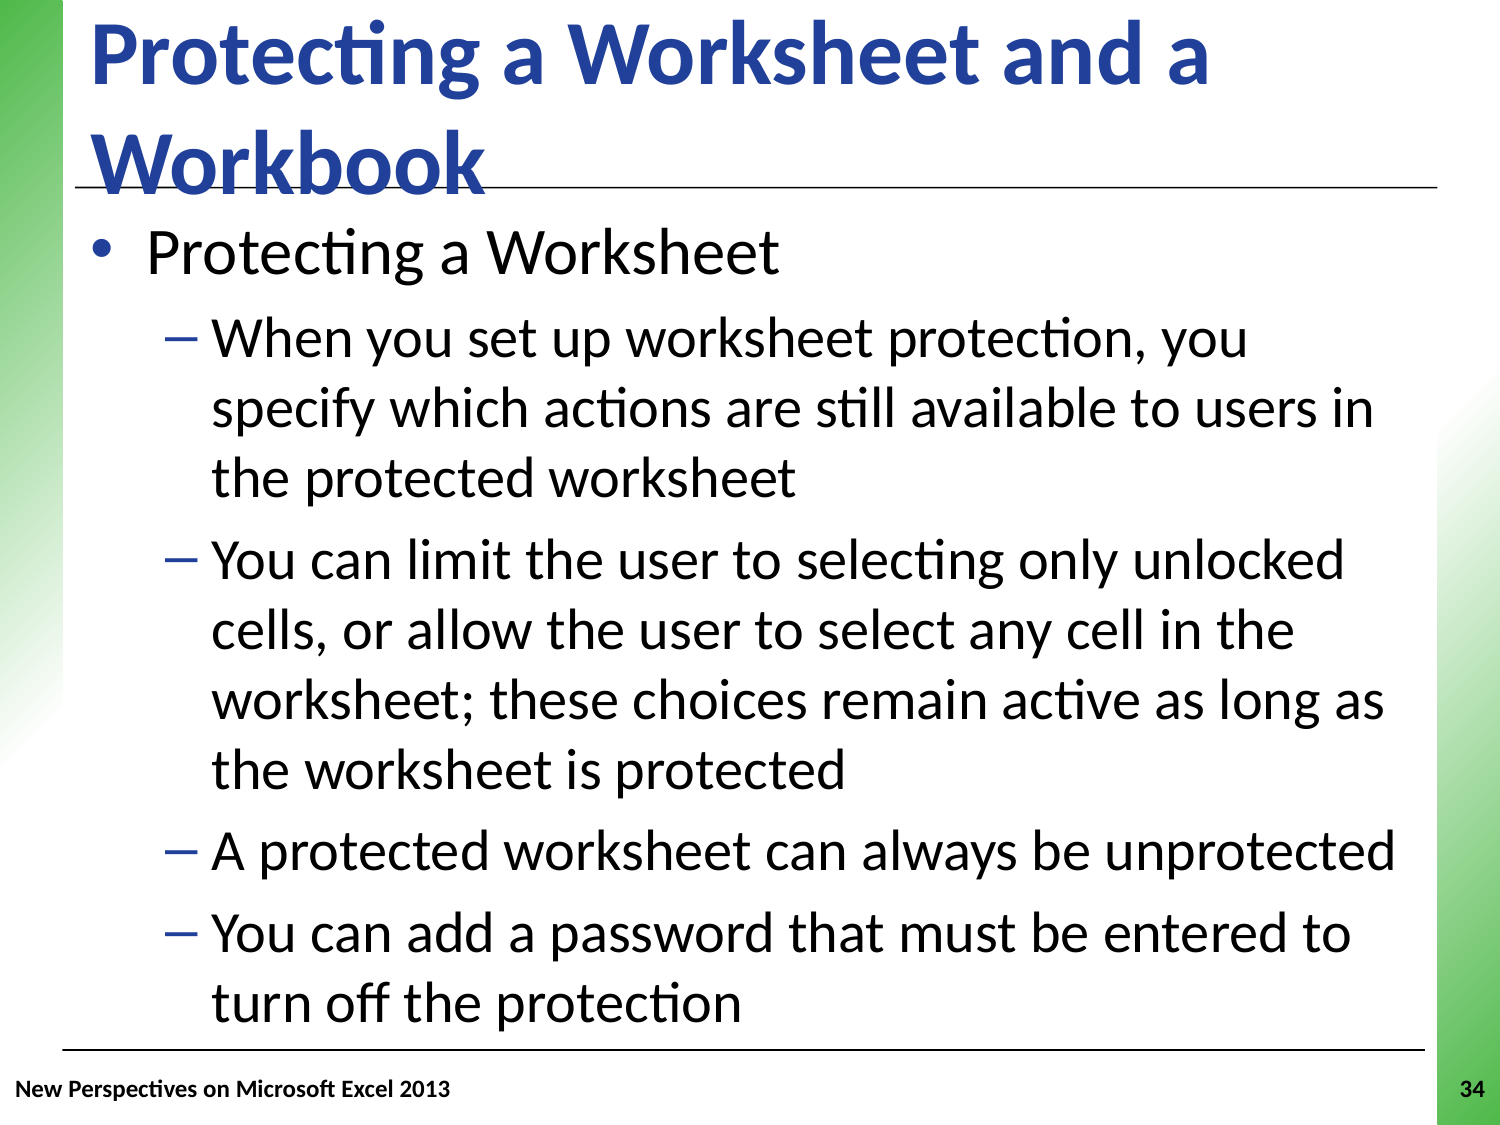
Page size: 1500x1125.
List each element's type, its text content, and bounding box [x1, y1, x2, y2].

slide_number 34 [1412, 1050, 1500, 1125]
footer New Perspectives on Microsoft Excel 2013 [0, 1050, 1350, 1125]
title Protecting a Worksheet and a Workbook [74, 24, 1438, 181]
list Protecting a Worksheet When you set up worksheet protection, you specify which actions are still available to users in the protected worksheet You can limit the user to selecting only unlocked cells, or allow the user to select any cell in the worksheet; these choices remain active as long as the worksheet is protected A protected worksheet can always be unprotected You can add a password that must be entered to turn off the protection [74, 199, 1438, 1006]
